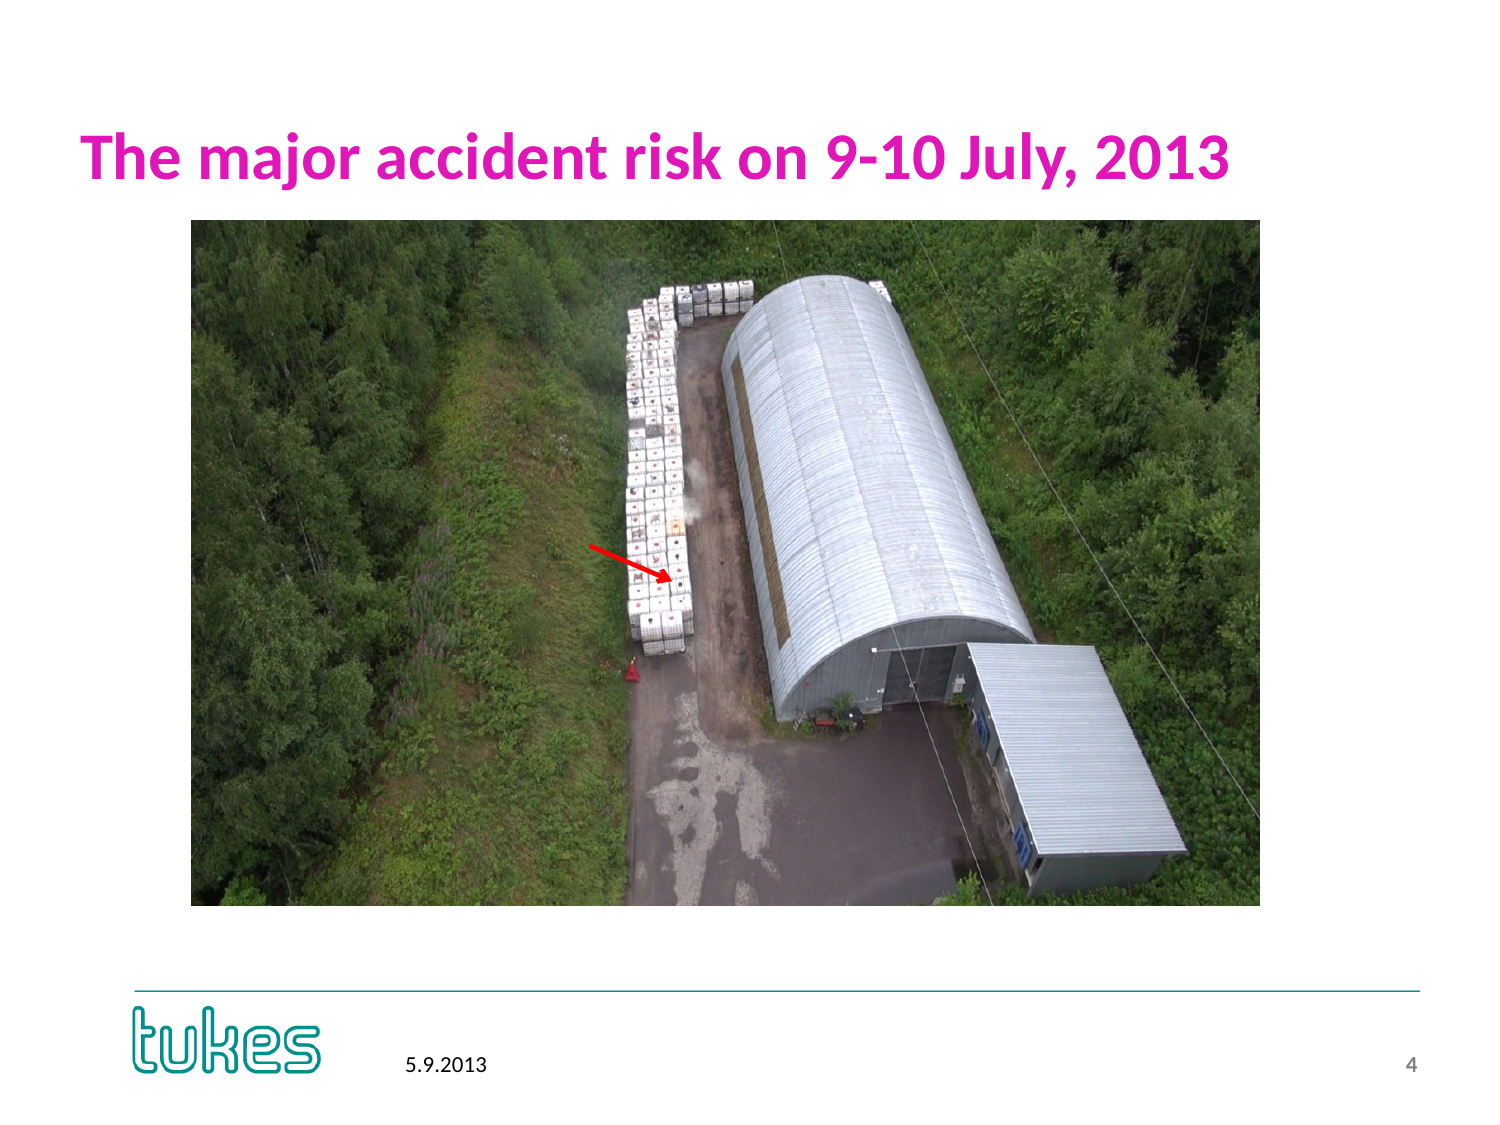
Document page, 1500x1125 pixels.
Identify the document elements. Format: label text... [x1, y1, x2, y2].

footer 5.9.2013 [404, 1043, 1276, 1083]
title The major accident risk on 9-10 July, 2013 [64, 76, 1448, 237]
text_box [589, 545, 673, 582]
picture [0, 987, 1500, 1125]
slide_number 4 [1367, 1038, 1418, 1089]
picture [191, 220, 1260, 907]
